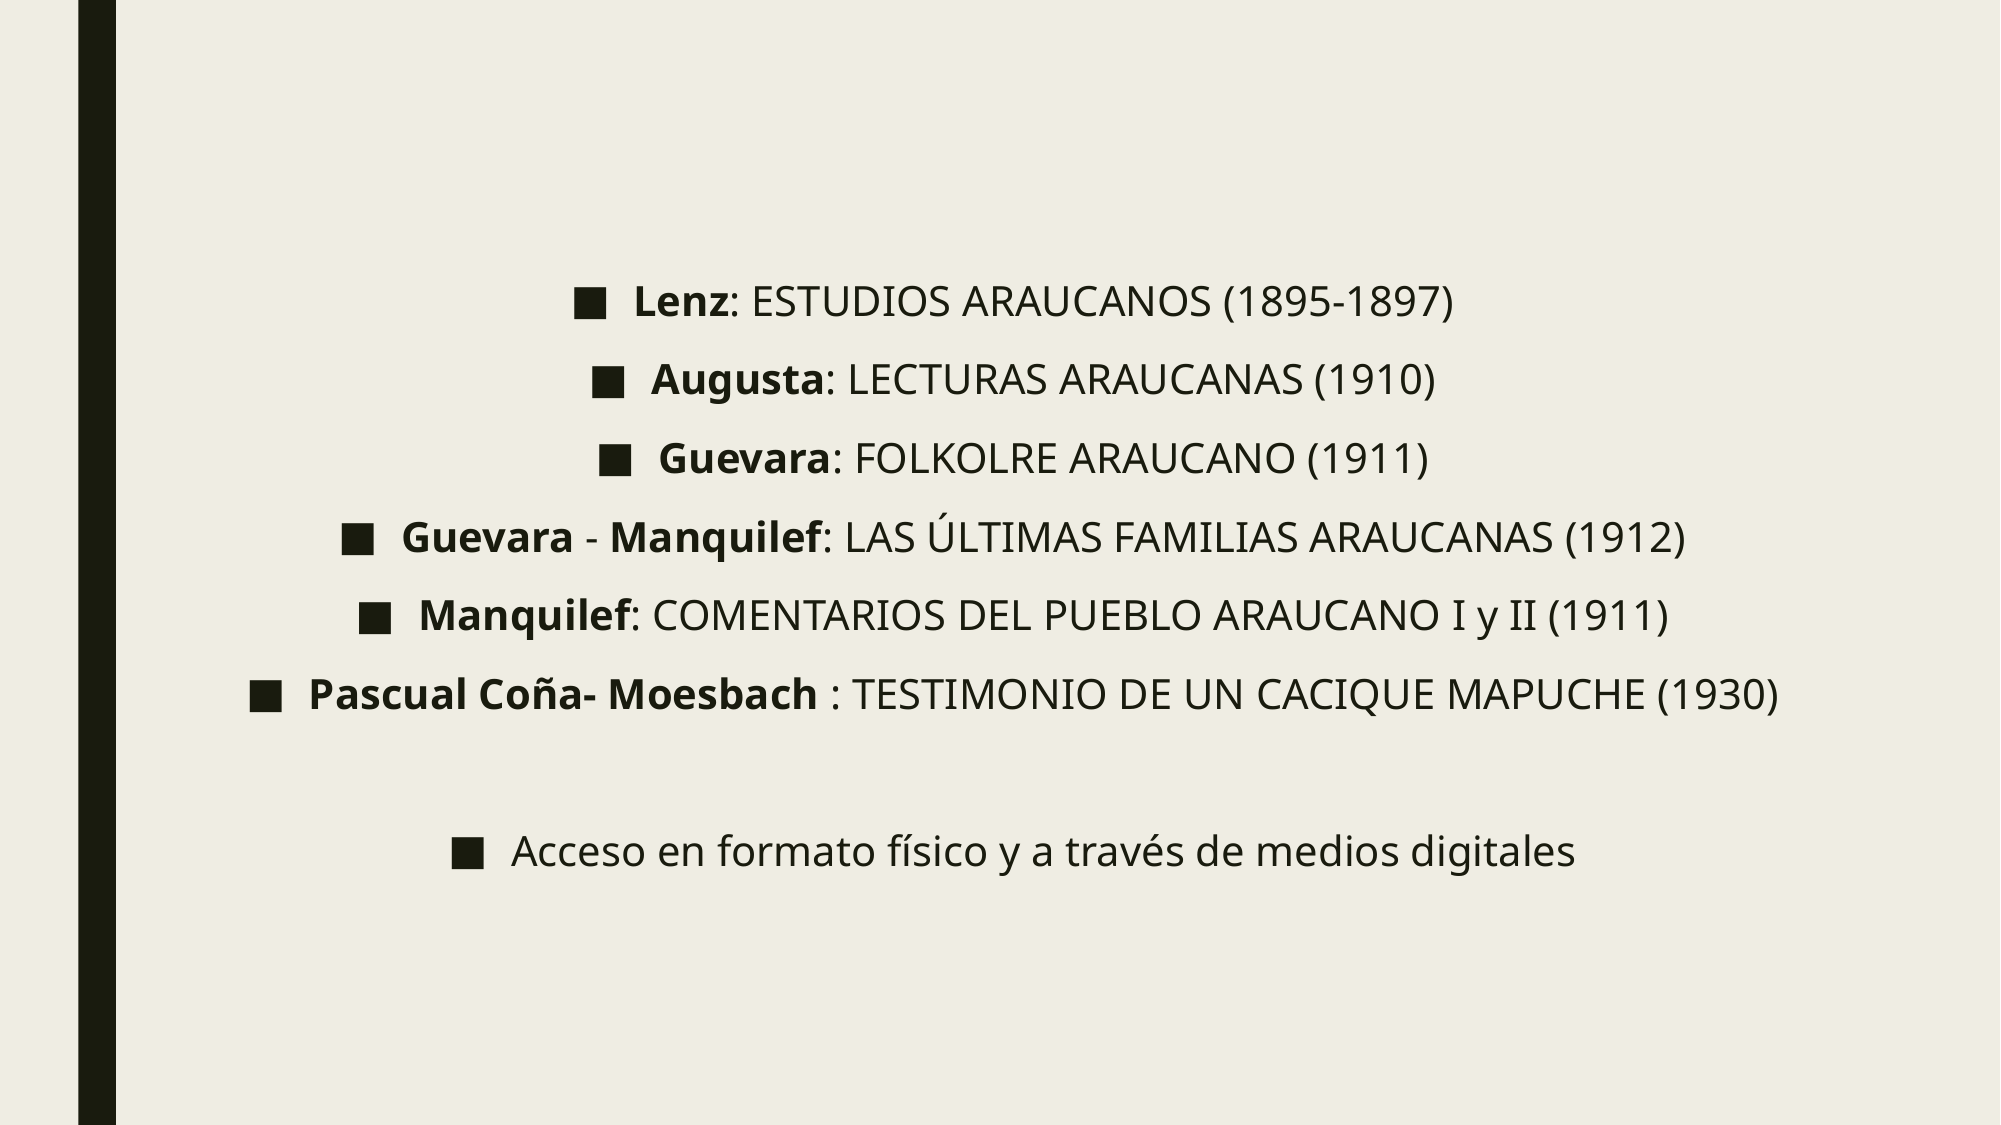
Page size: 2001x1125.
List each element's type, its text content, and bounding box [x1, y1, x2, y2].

list Lenz: ESTUDIOS ARAUCANOS (1895-1897) Augusta: LECTURAS ARAUCANAS (1910) Guevara: FOLKOLRE ARAUCANO (1911) Guevara - Manquilef: LAS ÚLTIMAS FAMILIAS ARAUCANAS (1912) Manquilef: COMENTARIOS DEL PUEBLO ARAUCANO I y II (1911) Pascual Coña- Moesbach : TESTIMONIO DE UN CACIQUE MAPUCHE (1930) Acceso en formato físico y a través de medios digitales [225, 265, 1800, 963]
